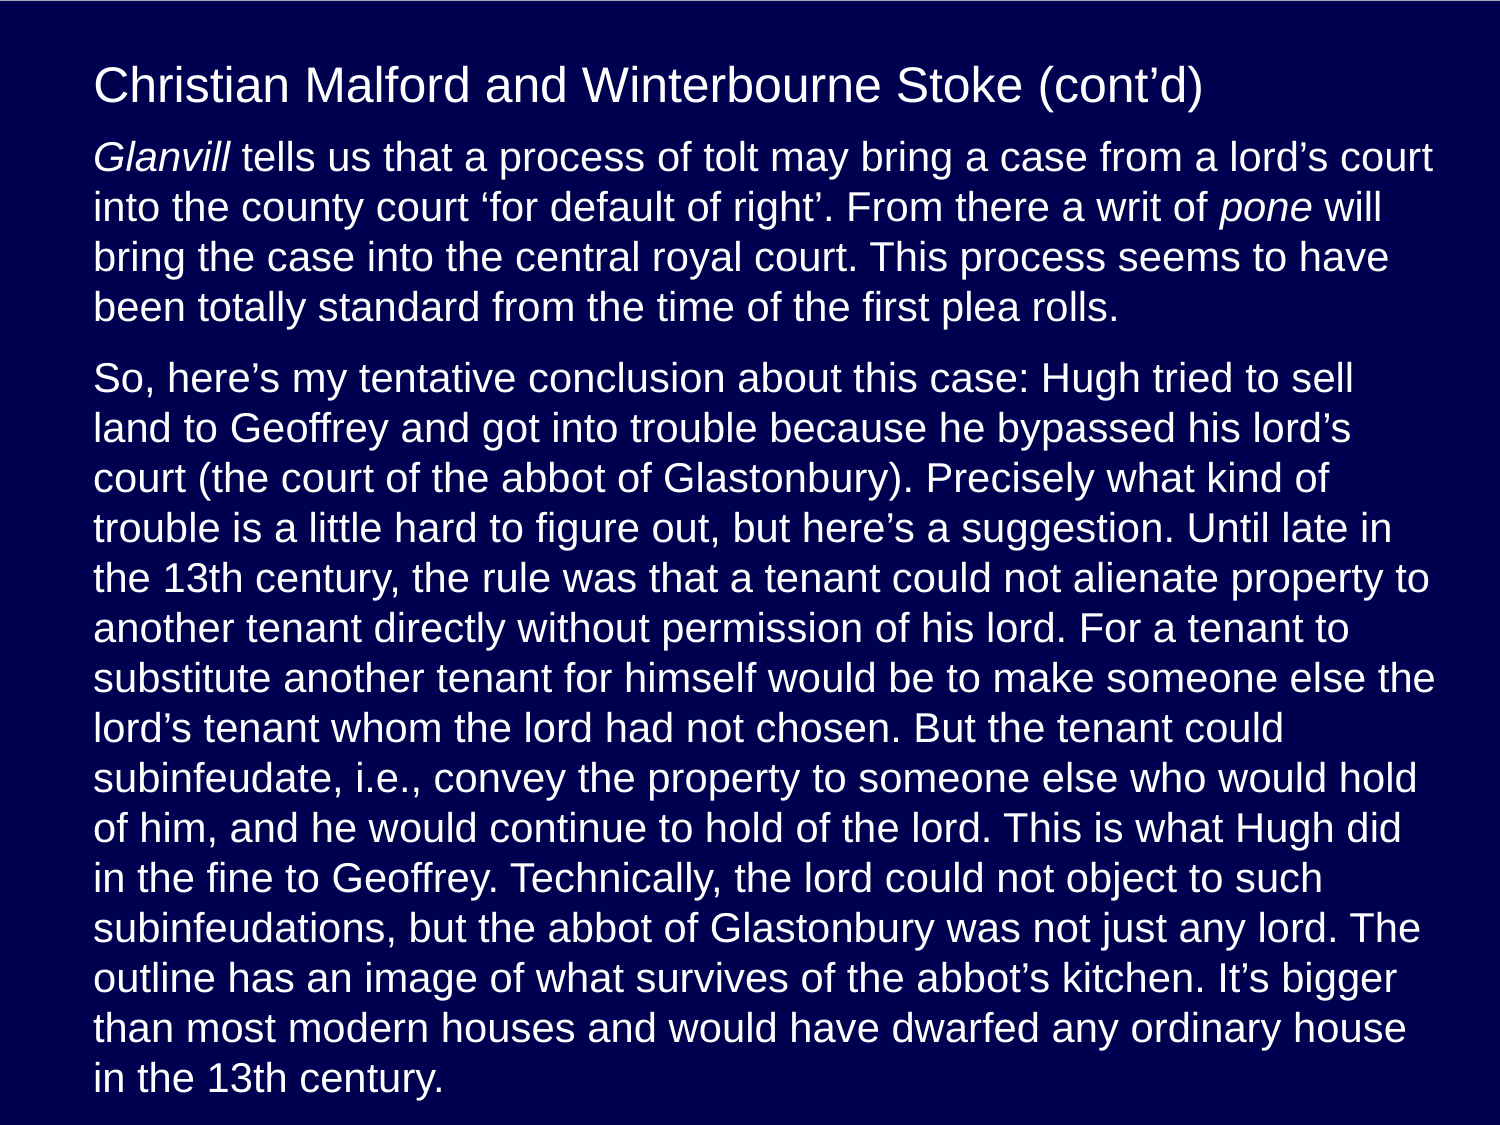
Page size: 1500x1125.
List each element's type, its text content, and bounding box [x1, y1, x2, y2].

text_box Glanvill tells us that a process of tolt may bring a case from a lord’s court into the county court ‘for default of right’. From there a writ of pone will bring the case into the central royal court. This process seems to have been totally standard from the time of the first plea rolls. So, here’s my tentative conclusion about this case: Hugh tried to sell land to Geoffrey and got into trouble because he bypassed his lord’s court (the court of the abbot of Glastonbury). Precisely what kind of trouble is a little hard to figure out, but here’s a suggestion. Until late in the 13th century, the rule was that a tenant could not alienate property to another tenant directly without permission of his lord. For a tenant to substitute another tenant for himself would be to make someone else the lord’s tenant whom the lord had not chosen. But the tenant could subinfeudate, i.e., convey the property to someone else who would hold of him, and he would continue to hold of the lord. This is what Hugh did in the fine to Geoffrey. Technically, the lord could not object to such subinfeudations, but the abbot of Glastonbury was not just any lord. The outline has an image of what survives of the abbot’s kitchen. It’s bigger than most modern houses and would have dwarfed any ordinary house in the 13th century. [78, 122, 1460, 310]
text_box Glanvill tells us that a process of tolt may bring a case from a lord’s court into the county court ‘for default of right’. From there a writ of pone will bring the case into the central royal court. This process seems to have been totally standard from the time of the first plea rolls. So, here’s my tentative conclusion about this case: Hugh tried to sell land to Geoffrey and got into trouble because he bypassed his lord’s court (the court of the abbot of Glastonbury). Precisely what kind of trouble is a little hard to figure out, but here’s a suggestion. Until late in the 13th century, the rule was that a tenant could not alienate property to another tenant directly without permission of his lord. For a tenant to substitute another tenant for himself would be to make someone else the lord’s tenant whom the lord had not chosen. But the tenant could subinfeudate, i.e., convey the property to someone else who would hold of him, and he would continue to hold of the lord. This is what Hugh did in the fine to Geoffrey. Technically, the lord could not object to such subinfeudations, but the abbot of Glastonbury was not just any lord. The outline has an image of what survives of the abbot’s kitchen. It’s bigger than most modern houses and would have dwarfed any ordinary house in the 13th century. [78, 376, 1460, 1109]
text_box [78, 310, 1500, 376]
title Christian Malford and Winterbourne Stoke (cont’d) [78, 45, 1429, 122]
